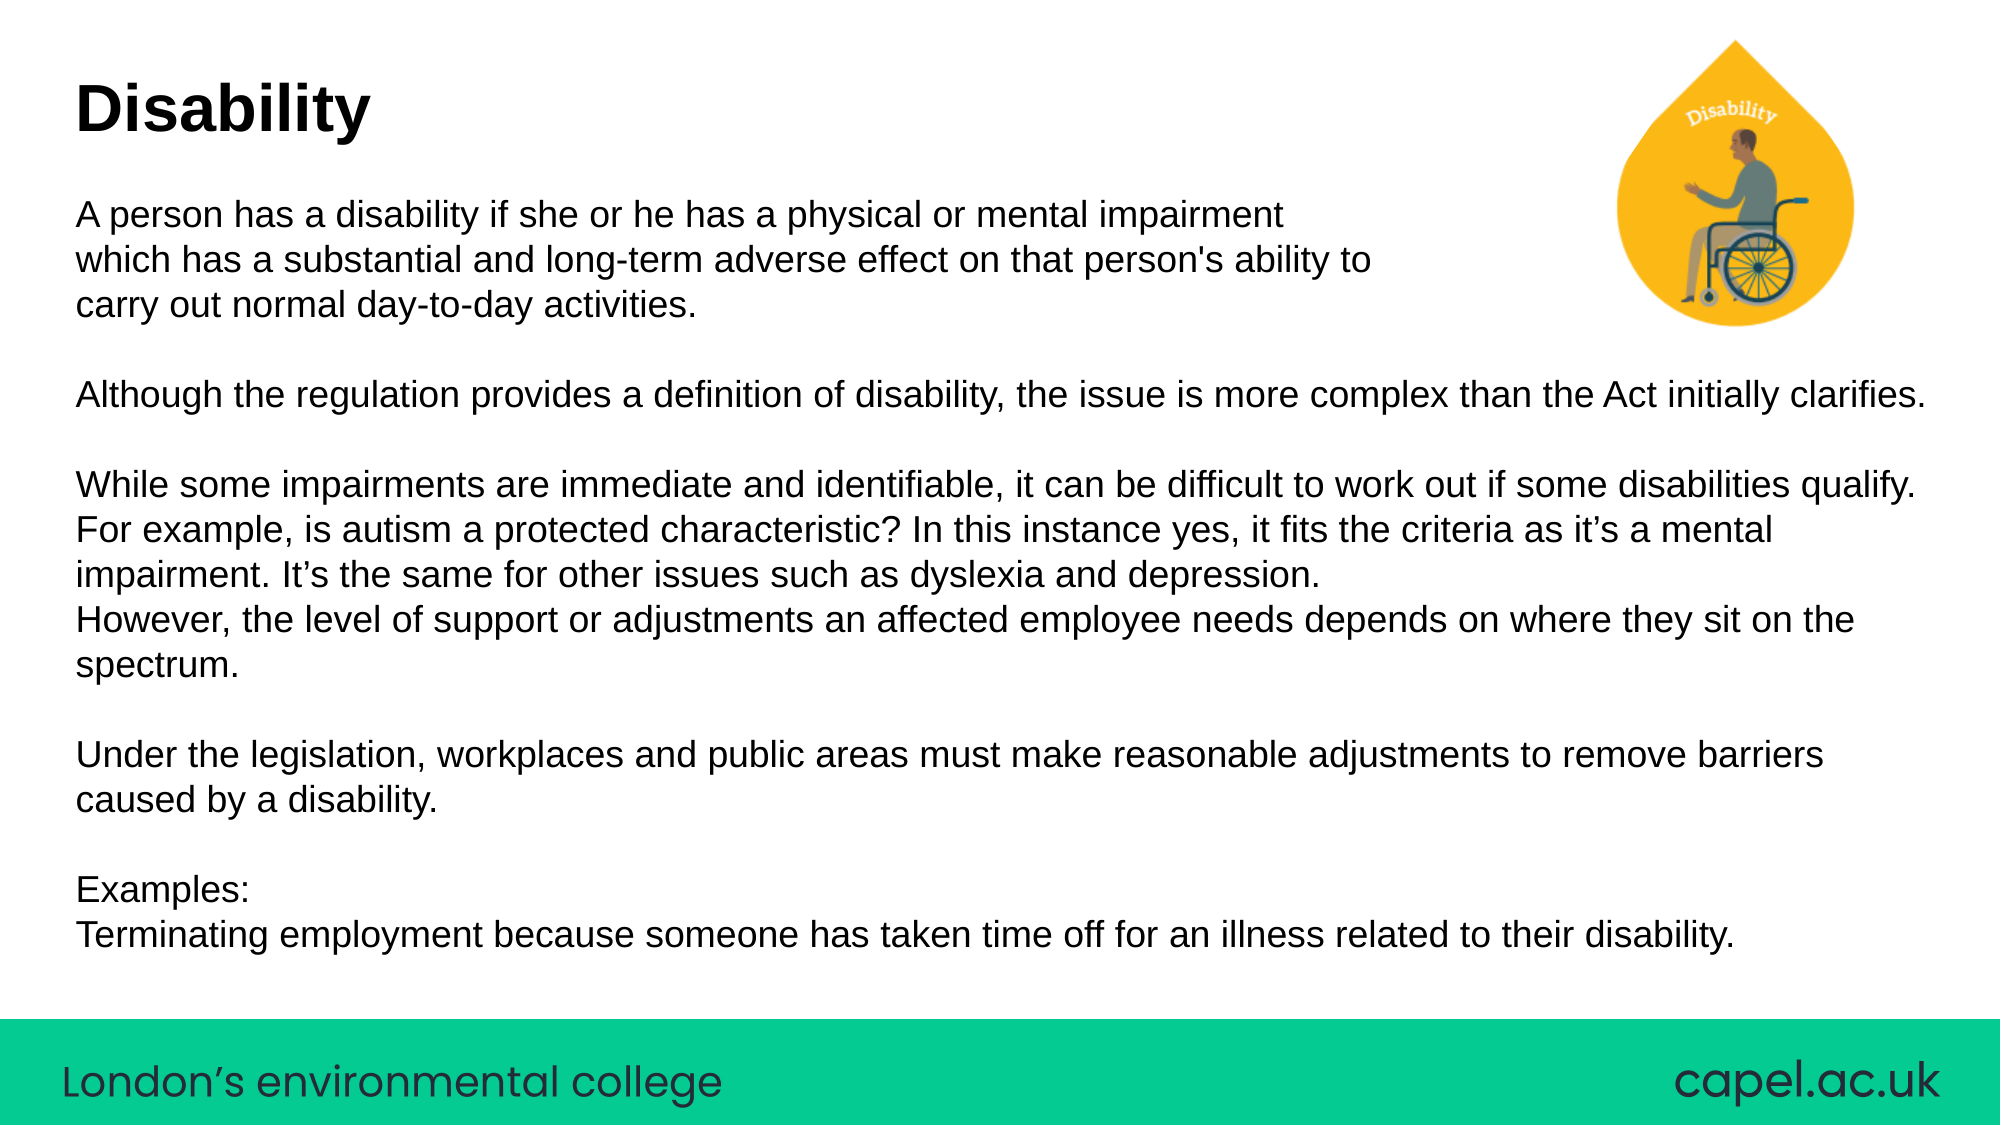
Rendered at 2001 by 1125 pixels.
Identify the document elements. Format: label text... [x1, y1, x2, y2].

text_box Disability A person has a disability if she or he has a physical or mental impairment which has a substantial and long-term adverse effect on that person's ability to carry out normal day-to-day activities. Although the regulation provides a definition of disability, the issue is more complex than the Act initially clarifies. While some impairments are immediate and identifiable, it can be difficult to work out if some disabilities qualify. For example, is autism a protected characteristic? In this instance yes, it fits the criteria as it’s a mental impairment. It’s the same for other issues such as dyslexia and depression. However, the level of support or adjustments an affected employee needs depends on where they sit on the spectrum. Under the legislation, workplaces and public areas must make reasonable adjustments to remove barriers caused by a disability. Examples: Terminating employment because someone has taken time off for an illness related to their disability. [60, 57, 1963, 1019]
picture [0, 1019, 2000, 1125]
picture [1510, 0, 1963, 330]
